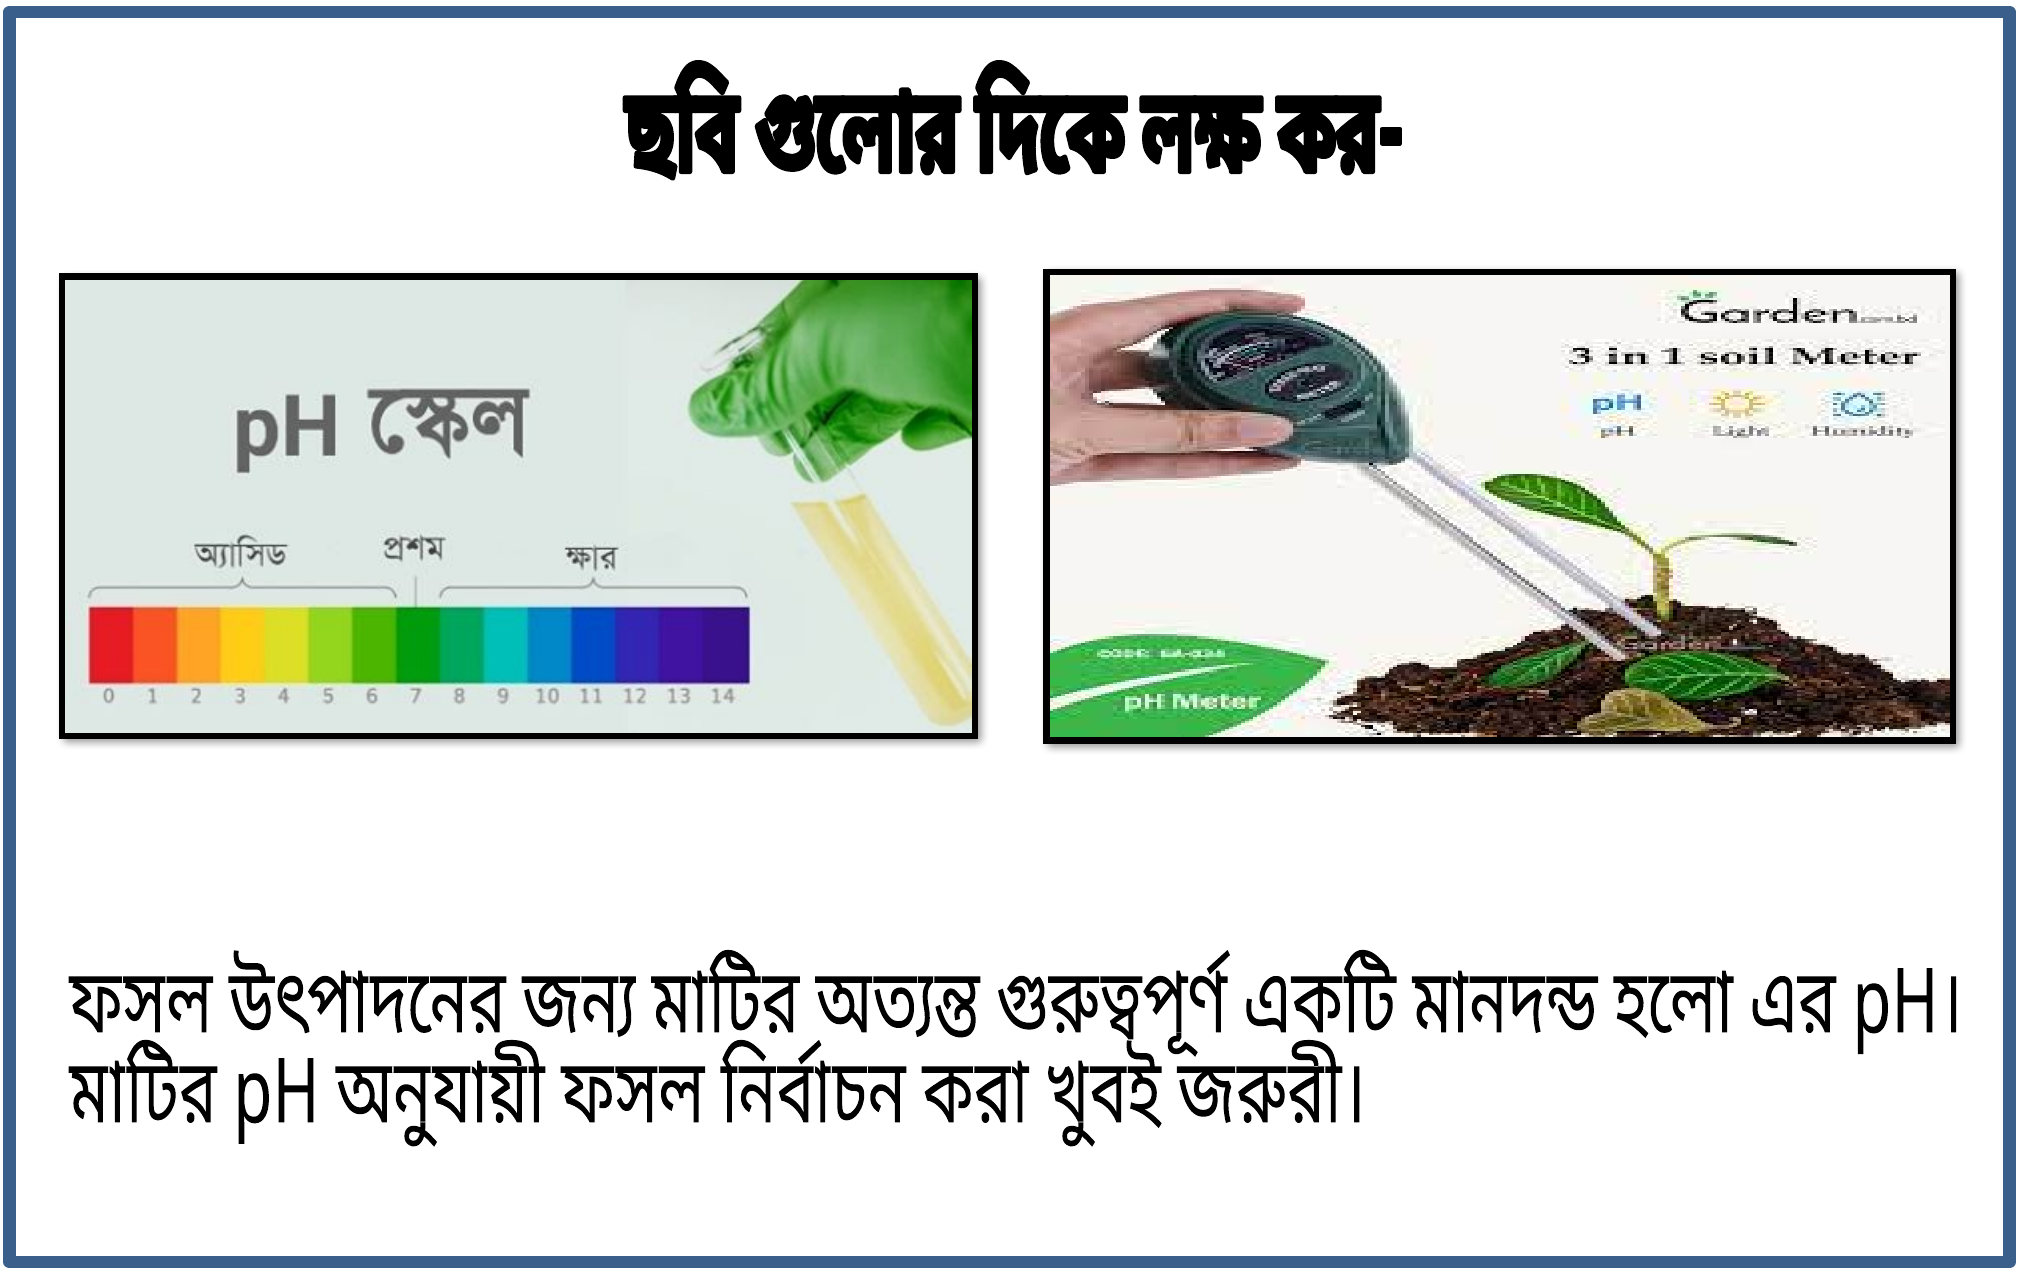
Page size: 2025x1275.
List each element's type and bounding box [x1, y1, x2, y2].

picture [65, 279, 972, 734]
picture [1049, 274, 1950, 738]
text_box [7, 10, 2012, 1264]
